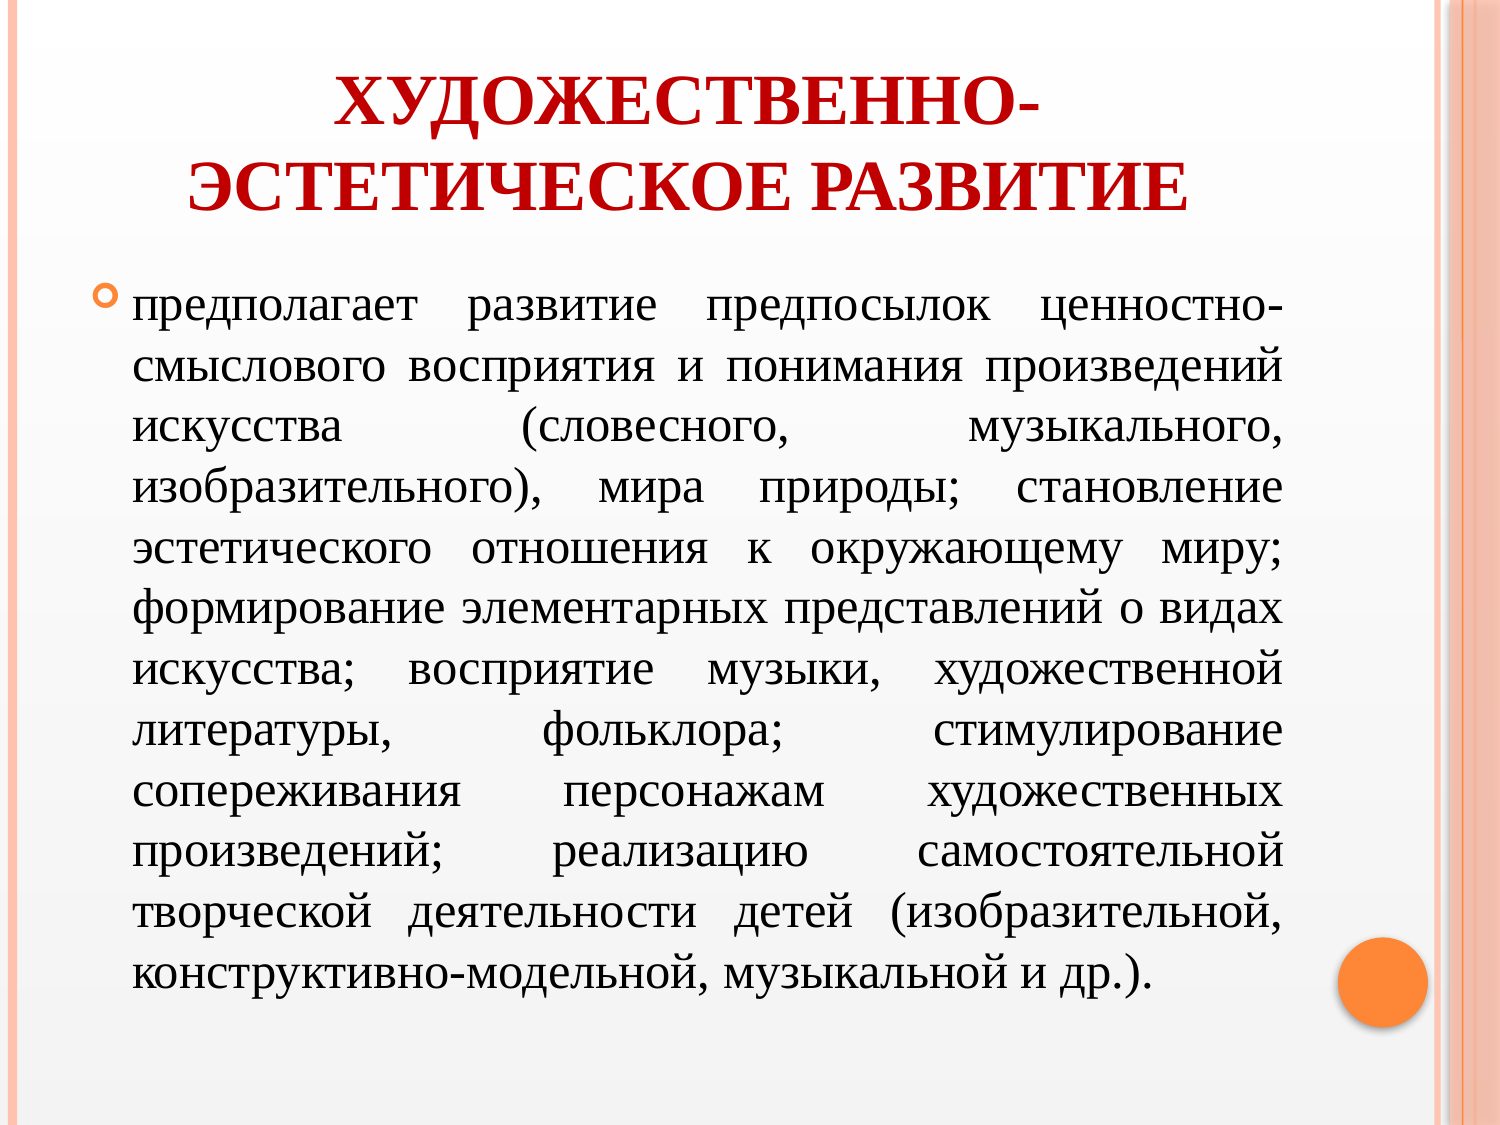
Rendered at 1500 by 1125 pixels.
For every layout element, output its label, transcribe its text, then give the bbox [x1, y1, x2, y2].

title Художественно- эстетическое развитие [75, 45, 1300, 233]
list предполагает развитие предпосылок ценностно-смыслового восприятия и понимания произведений искусства (словесного, музыкального, изобразительного), мира природы; становление эстетического отношения к окружающему миру; формирование элементарных представлений о видах искусства; восприятие музыки, художественной литературы, фольклора; стимулирование сопереживания персонажам художественных произведений; реализацию самостоятельной творческой деятельности детей (изобразительной, конструктивно-модельной, музыкальной и др.). [75, 262, 1300, 1062]
